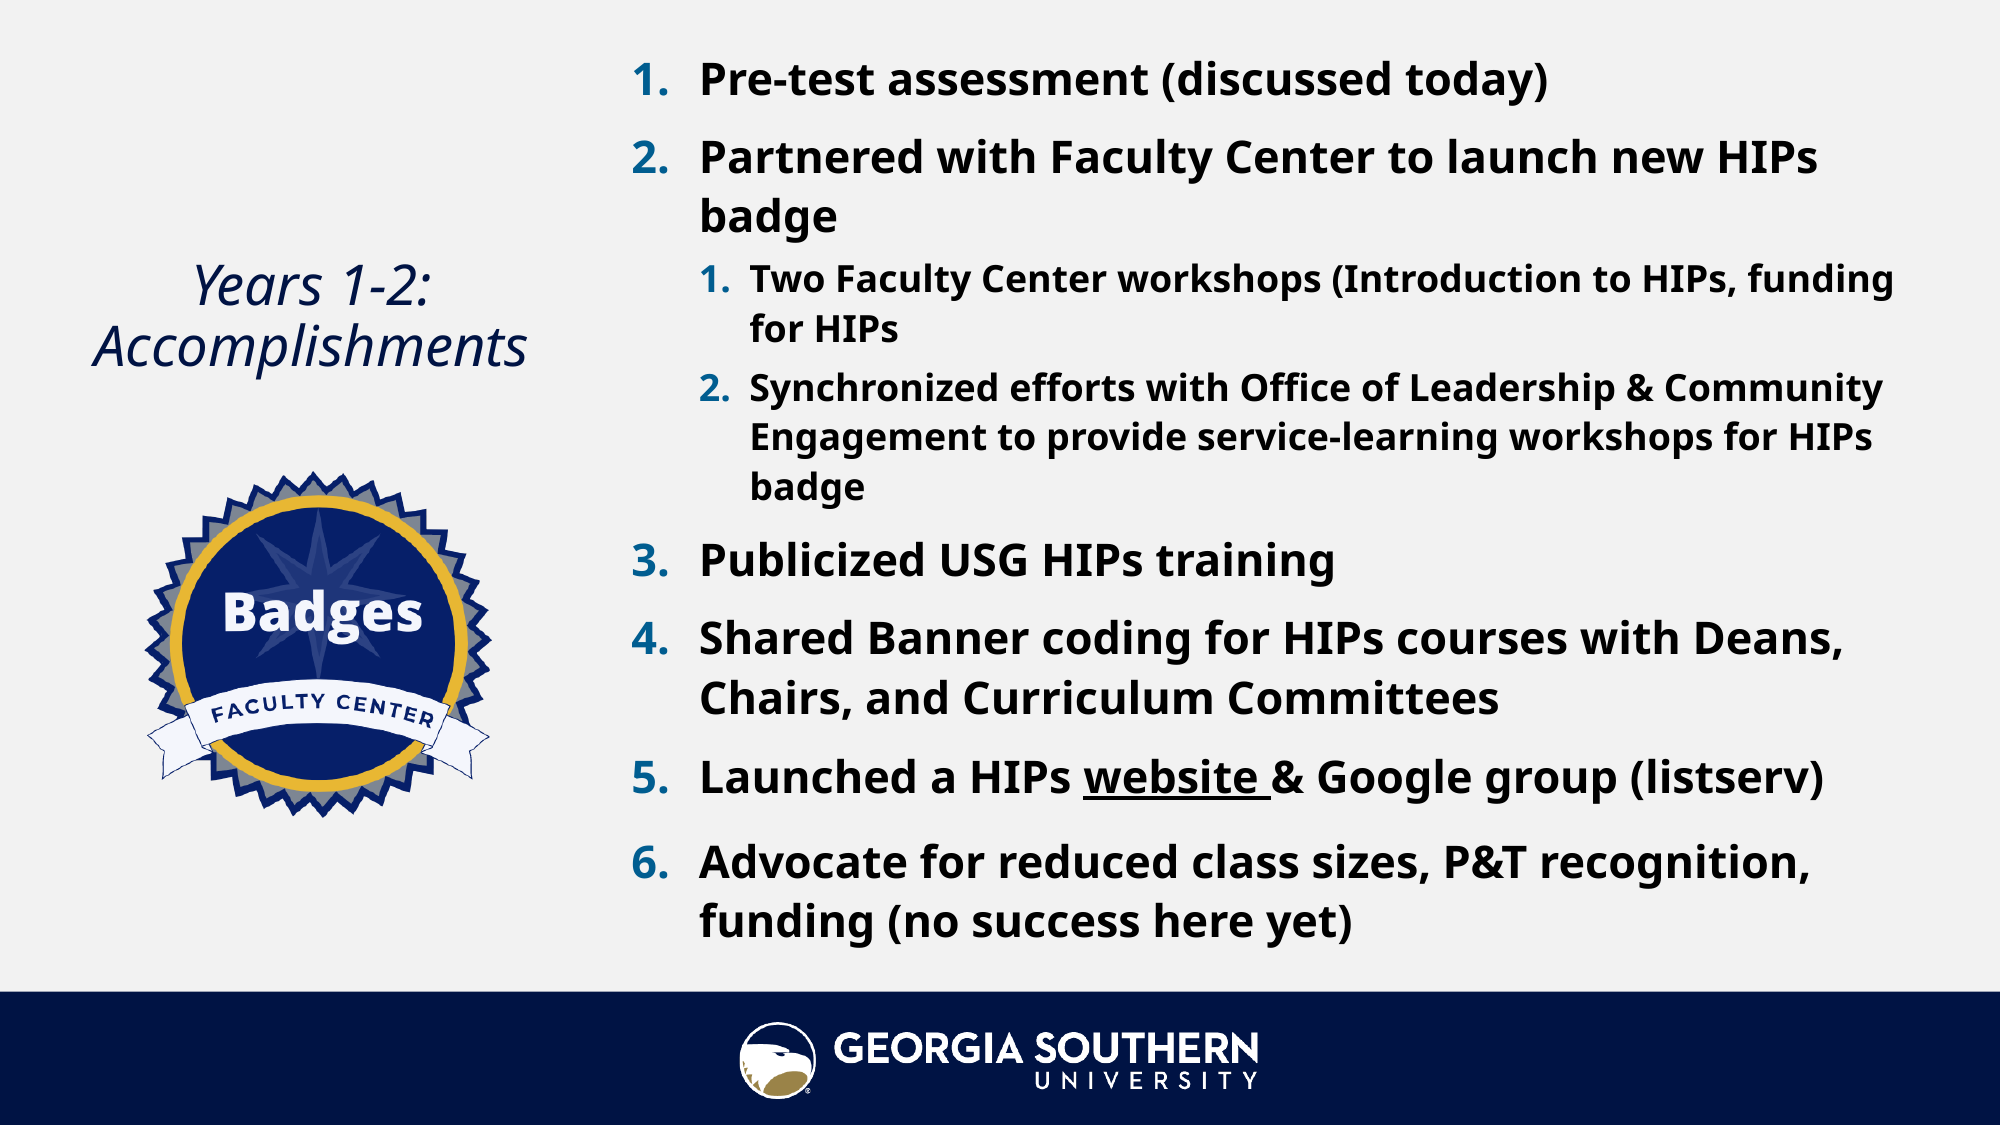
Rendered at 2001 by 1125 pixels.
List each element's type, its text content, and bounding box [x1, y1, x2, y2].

title Years 1-2: Accomplishments [24, 131, 600, 571]
picture [112, 429, 532, 848]
list Pre-test assessment (discussed today) Partnered with Faculty Center to launch new HIPs badge Two Faculty Center workshops (Introduction to HIPs, funding for HIPs Synchronized efforts with Office of Leadership & Community Engagement to provide service-learning workshops for HIPs badge Publicized USG HIPs training Shared Banner coding for HIPs courses with Deans, Chairs, and Curriculum Committees Launched a HIPs website & Google group (listserv) Advocate for reduced class sizes, P&T recognition, funding (no success here yet) [616, 32, 1928, 959]
picture [713, 991, 1287, 1125]
